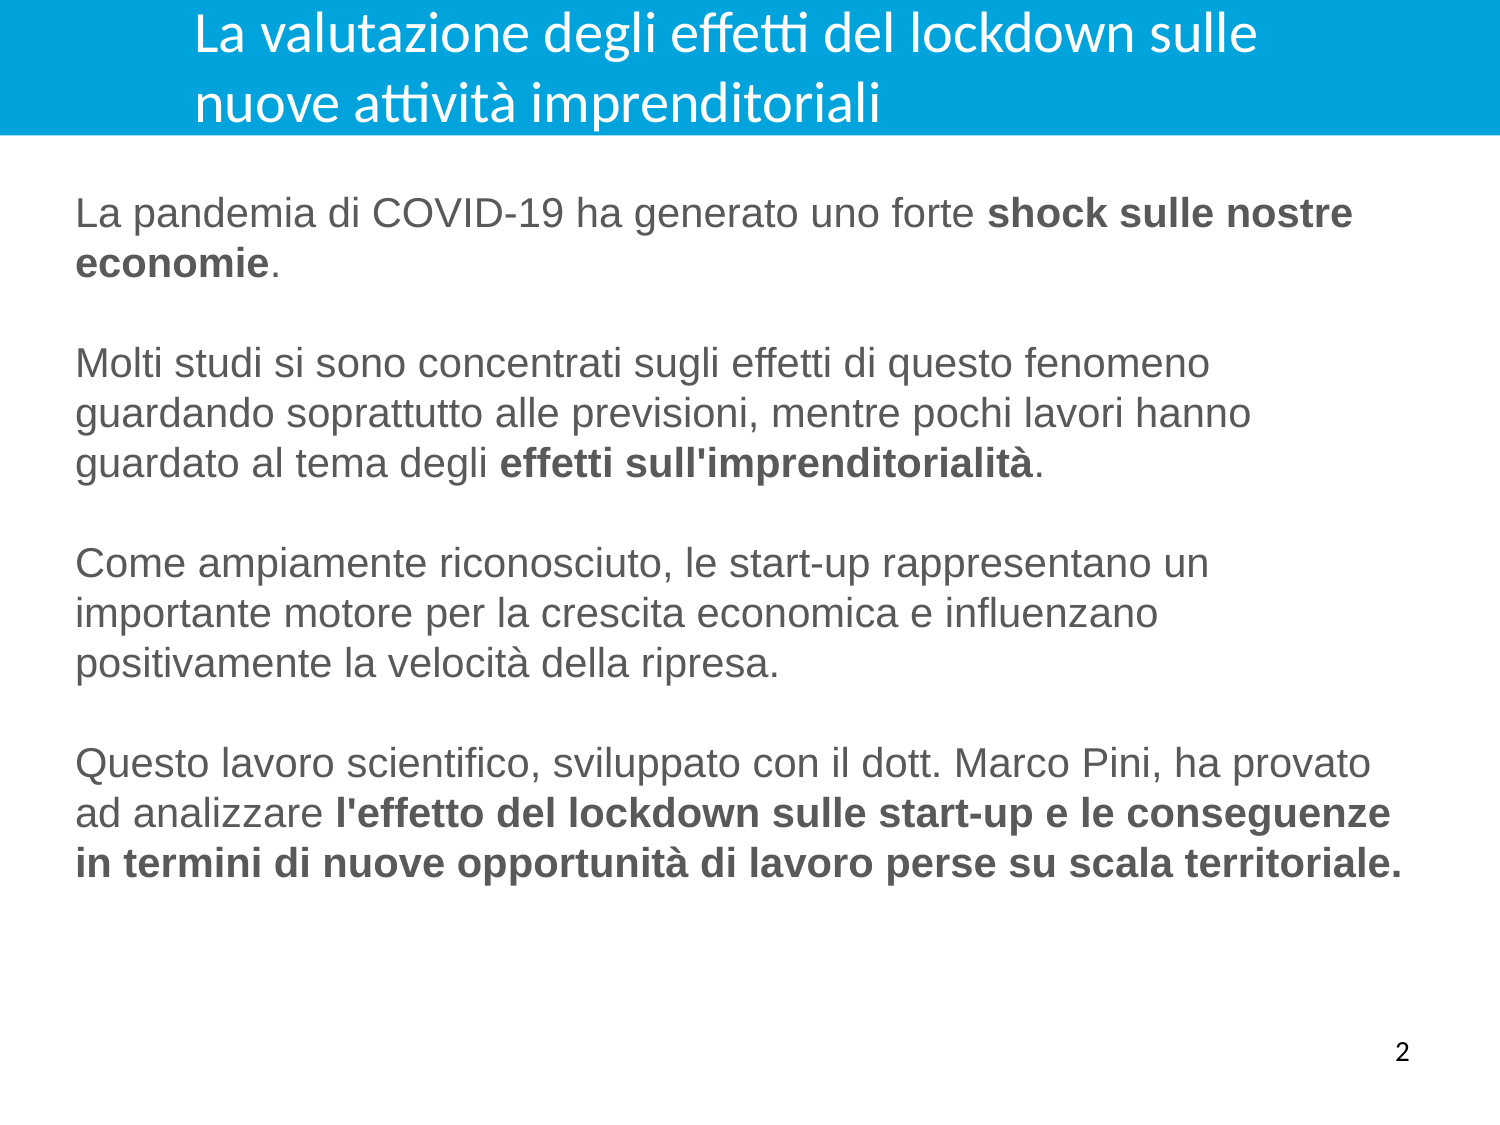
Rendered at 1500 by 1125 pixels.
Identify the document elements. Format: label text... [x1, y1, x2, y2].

text_box [0, 0, 179, 137]
text_box La valutazione degli effetti del lockdown sulle nuove attività imprenditoriali [179, 0, 1321, 141]
slide_number 2 [1074, 1024, 1425, 1103]
text_box [1321, 0, 1500, 137]
text_box La pandemia di COVID-19 ha generato uno forte shock sulle nostre economie. Molti studi si sono concentrati sugli effetti di questo fenomeno guardando soprattutto alle previsioni, mentre pochi lavori hanno guardato al tema degli effetti sull'imprenditorialità. Come ampiamente riconosciuto, le start-up rappresentano un importante motore per la crescita economica e influenzano positivamente la velocità della ripresa. Questo lavoro scientifico, sviluppato con il dott. Marco Pini, ha provato ad analizzare l'effetto del lockdown sulle start-up e le conseguenze in termini di nuove opportunità di lavoro perse su scala territoriale. [60, 178, 1425, 894]
